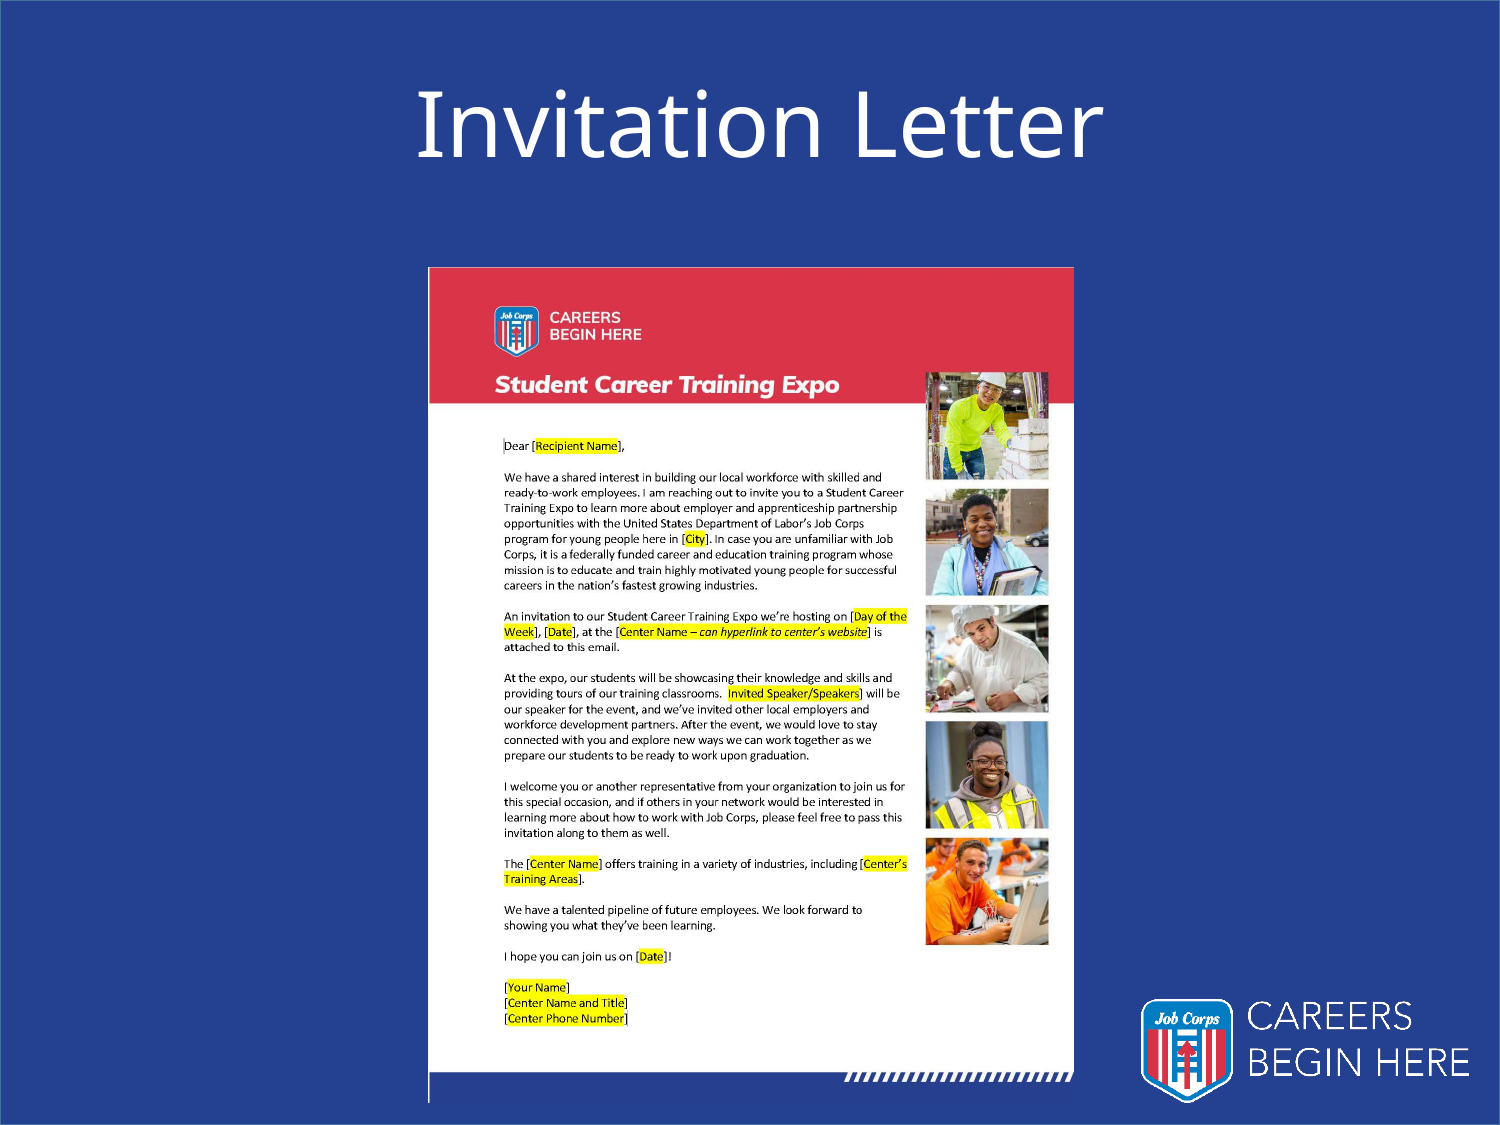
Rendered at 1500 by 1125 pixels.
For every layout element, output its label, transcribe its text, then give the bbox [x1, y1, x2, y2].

title Invitation Letter [125, 19, 1420, 237]
picture [428, 267, 1074, 1103]
picture [1141, 999, 1469, 1103]
